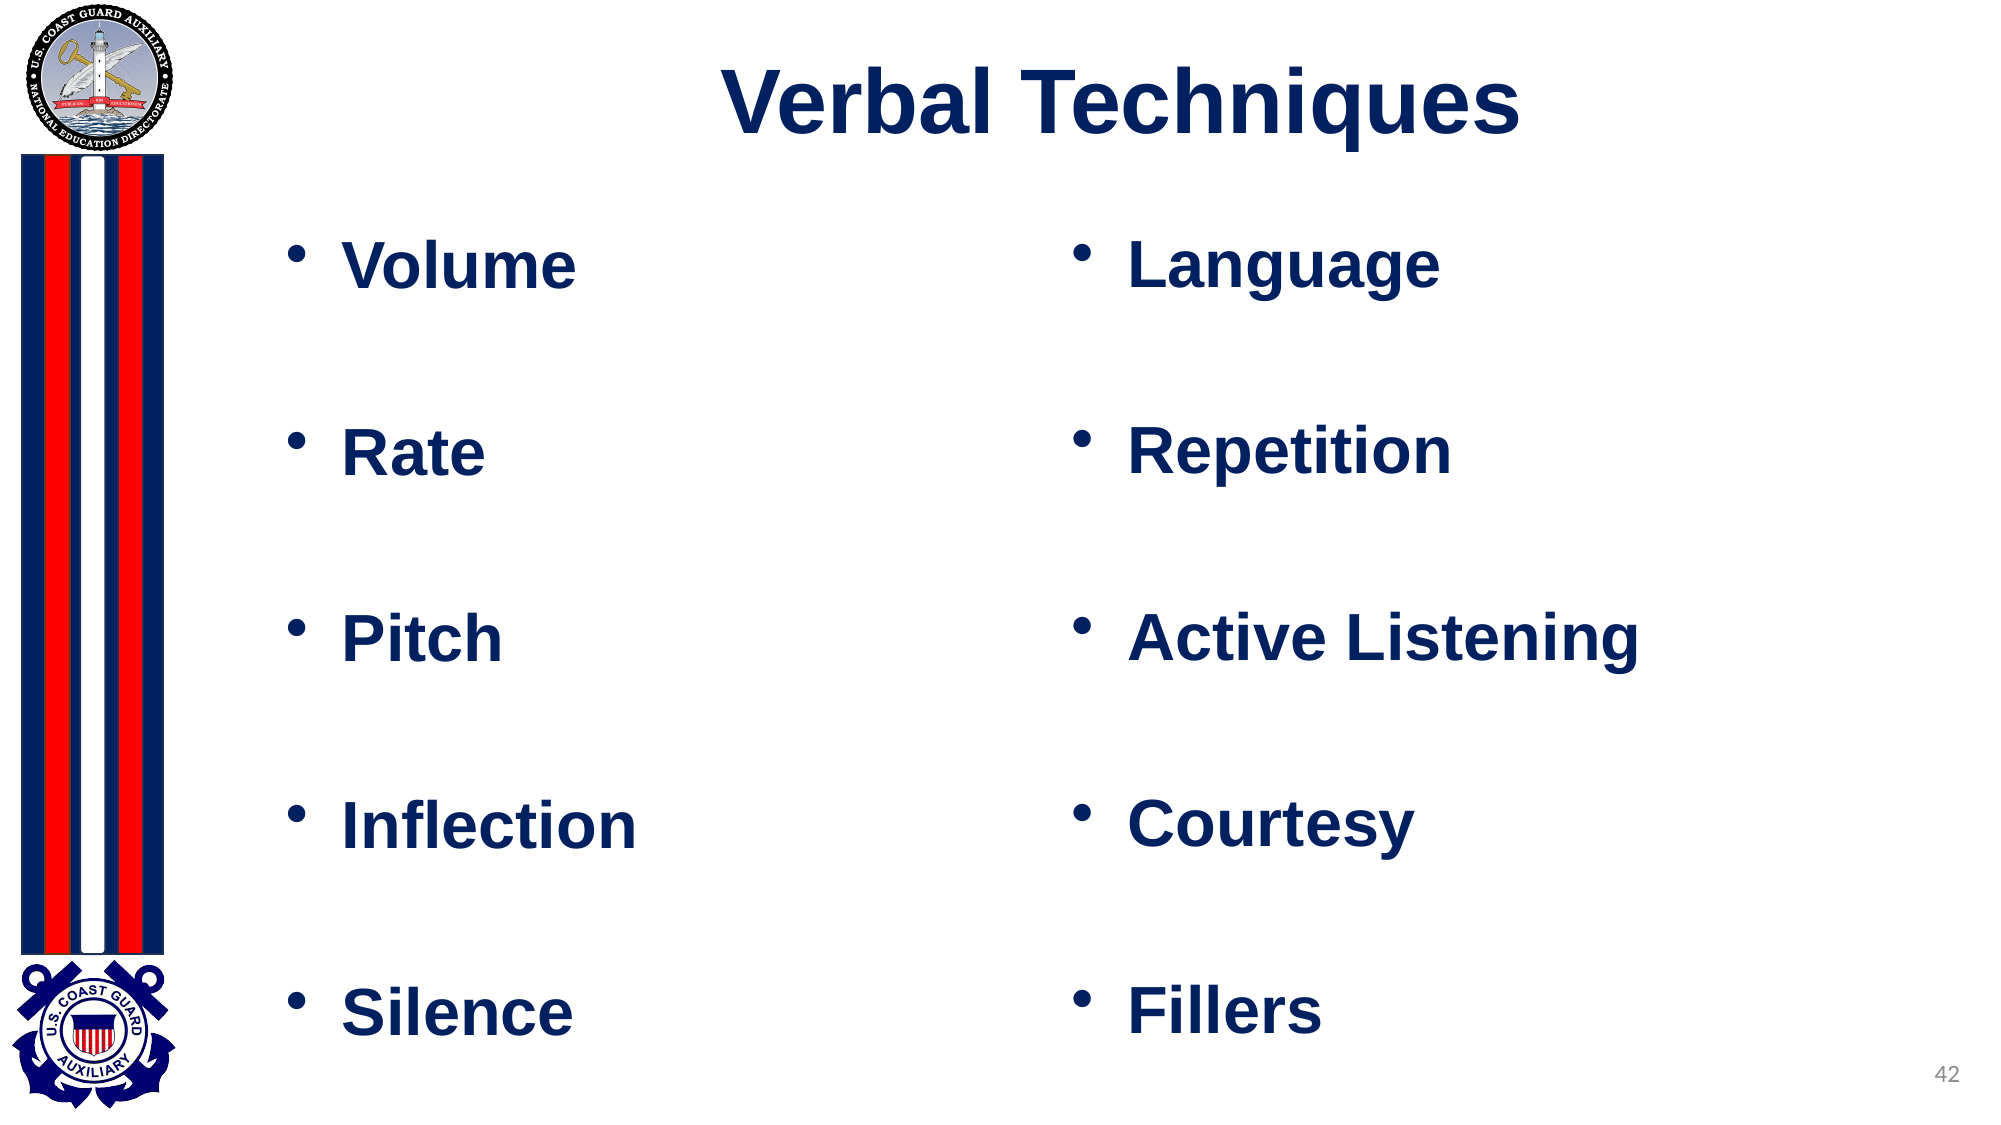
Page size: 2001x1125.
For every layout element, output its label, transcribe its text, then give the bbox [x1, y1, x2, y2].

text_box Volume Rate Pitch Inflection Silence [270, 214, 711, 1125]
picture [0, 941, 189, 1123]
text_box Language Repetition Active Listening Courtesy Fillers [1056, 213, 1715, 1055]
picture [21, 0, 178, 156]
slide_number 42 [1837, 1042, 1975, 1103]
title Verbal Techniques [279, 19, 1965, 161]
